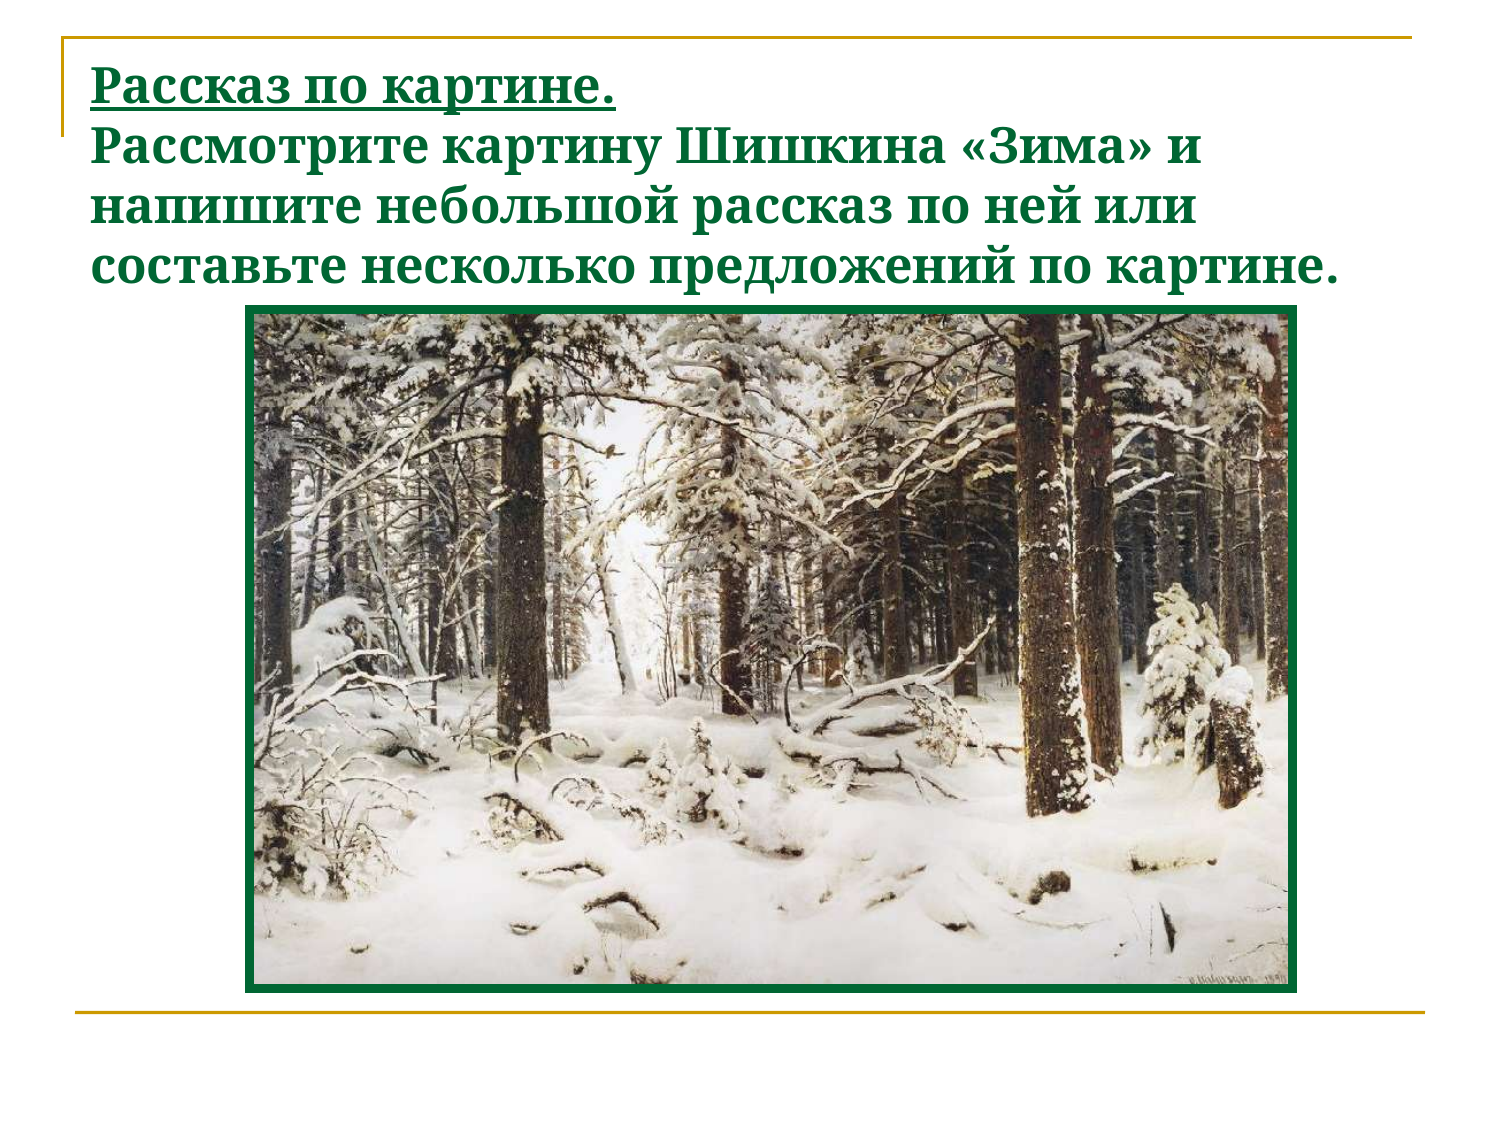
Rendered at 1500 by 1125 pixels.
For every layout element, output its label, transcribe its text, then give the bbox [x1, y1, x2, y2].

title Рассказ по картине. Рассмотрите картину Шишкина «Зима» и напишите небольшой рассказ по ней или составьте несколько предложений по картине. [74, 45, 1436, 292]
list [253, 314, 1288, 985]
